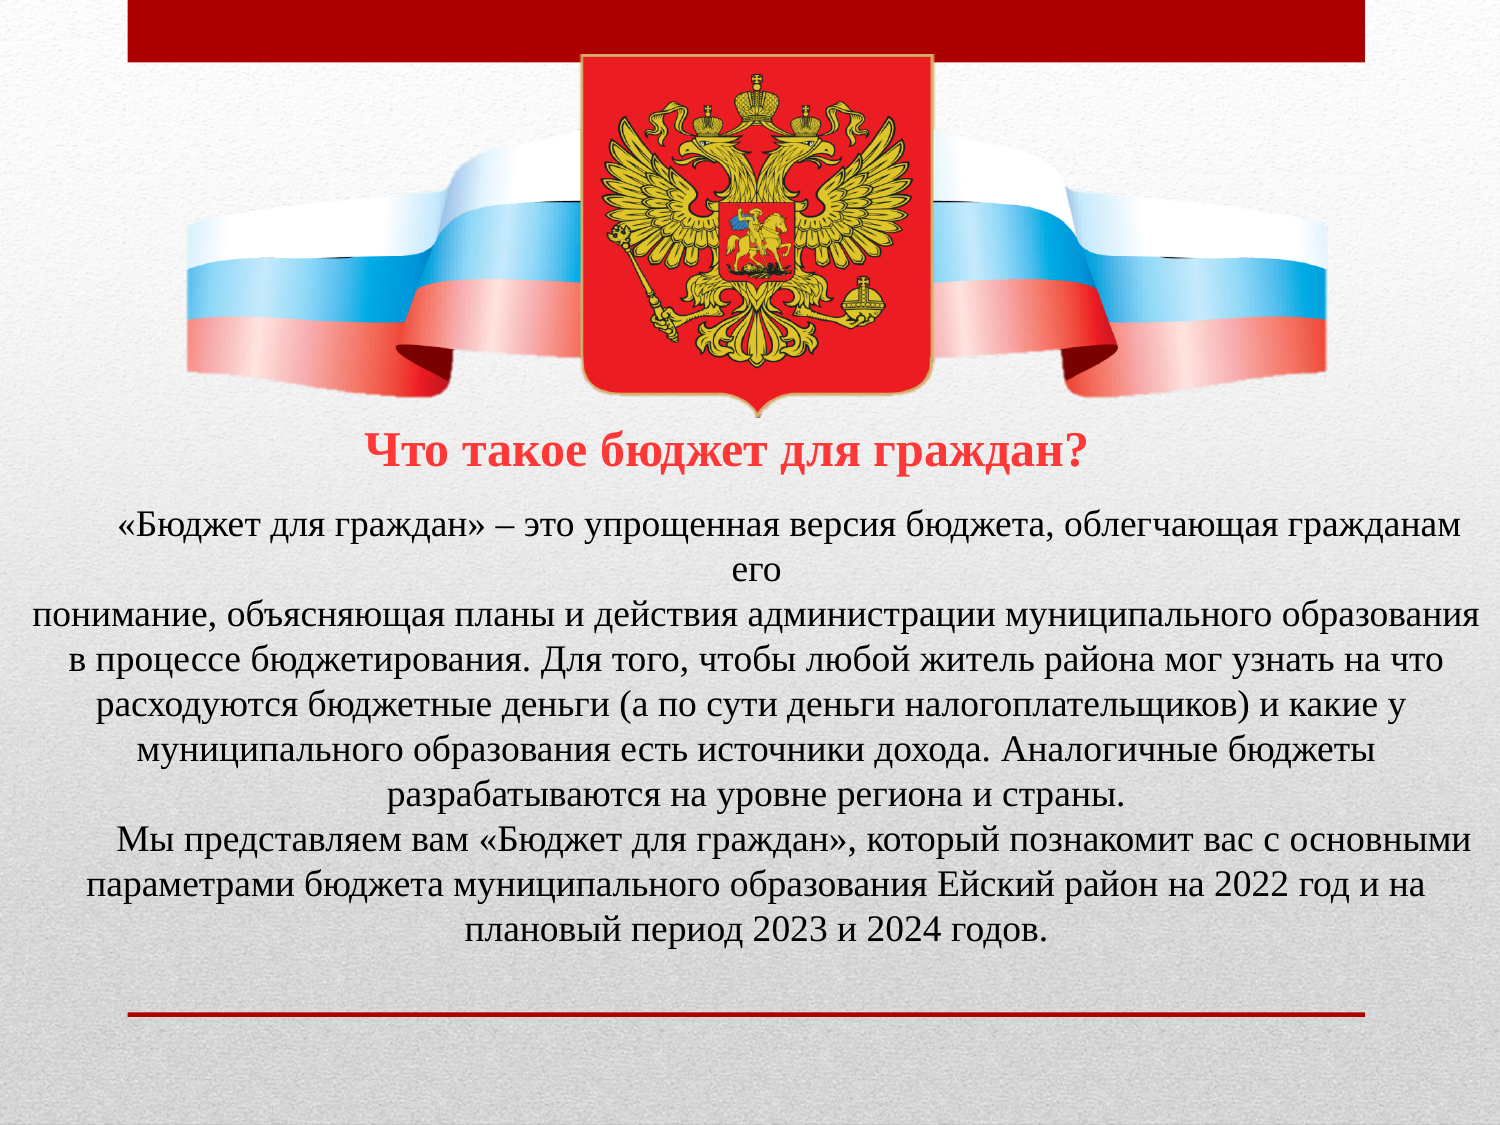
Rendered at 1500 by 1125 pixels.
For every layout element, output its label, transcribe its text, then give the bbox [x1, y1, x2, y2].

text_box «Бюджет для граждан» – это упрощенная версия бюджета, облегчающая гражданам его понимание, объясняющая планы и действия администрации муниципального образования в процессе бюджетирования. Для того, чтобы любой житель района мог узнать на что расходуются бюджетные деньги (а по сути деньги налогоплательщиков) и какие у муниципального образования есть источники дохода. Аналогичные бюджеты разрабатываются на уровне региона и страны. Мы представляем вам «Бюджет для граждан», который познакомит вас с основными параметрами бюджета муниципального образования Ейский район на 2022 год и на плановый период 2023 и 2024 годов. [7, 491, 1500, 957]
picture [44, 53, 1470, 419]
text_box Что такое бюджет для граждан? [349, 430, 1105, 484]
